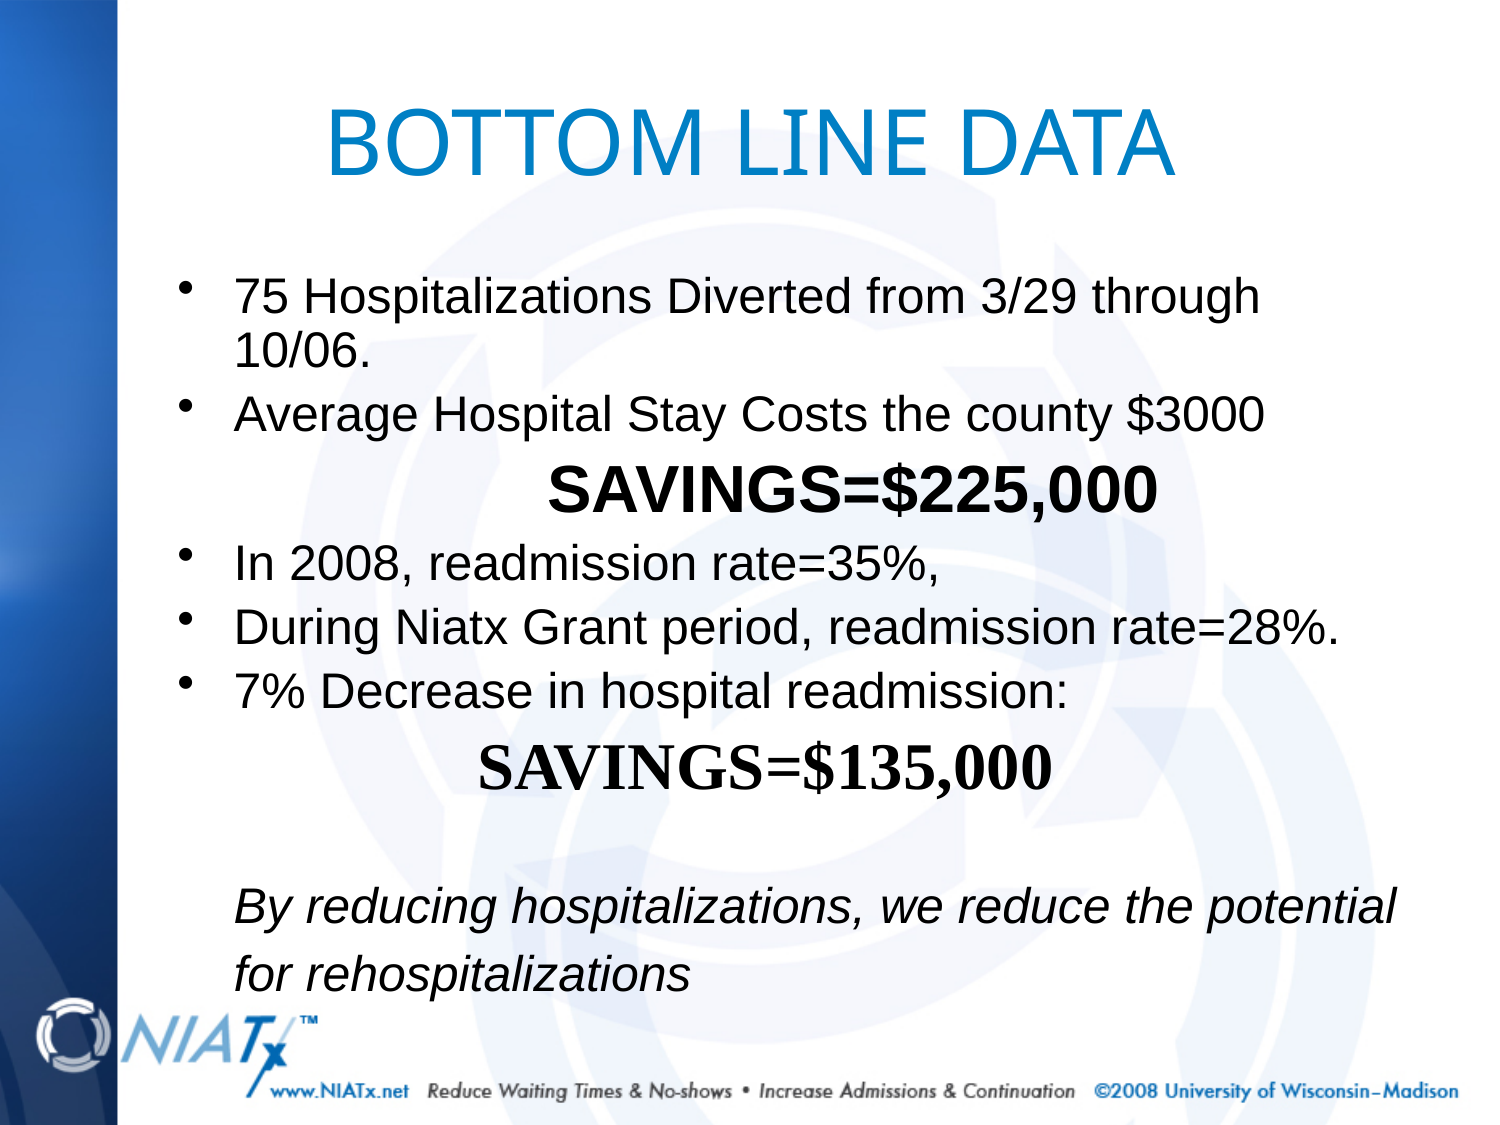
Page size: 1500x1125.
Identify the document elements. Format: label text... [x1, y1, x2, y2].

list 75 Hospitalizations Diverted from 3/29 through 10/06. Average Hospital Stay Costs the county $3000 SAVINGS=$225,000 In 2008, readmission rate=35%, During Niatx Grant period, readmission rate=28%. 7% Decrease in hospital readmission: SAVINGS=$135,000 By reducing hospitalizations, we reduce the potential for rehospitalizations [162, 262, 1425, 1005]
title BOTTOM LINE DATA [75, 45, 1425, 233]
picture [0, 0, 1500, 1125]
